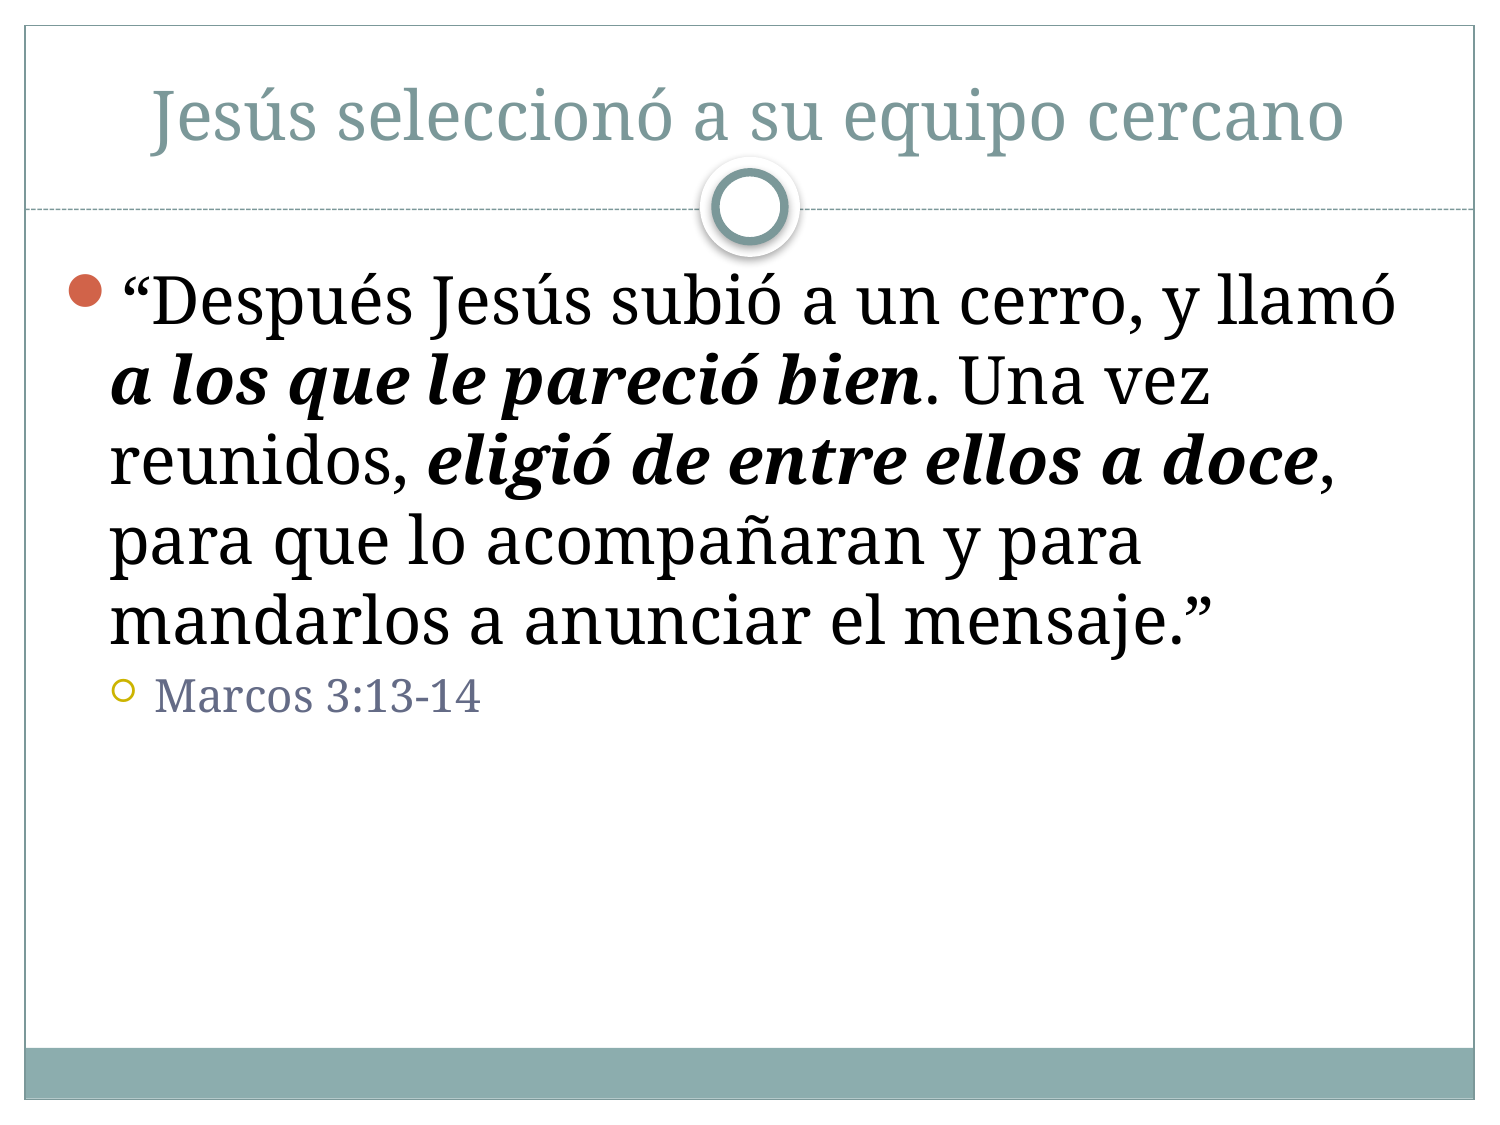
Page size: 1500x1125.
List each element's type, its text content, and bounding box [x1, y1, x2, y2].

list “Después Jesús subió a un cerro, y llamó a los que le pareció bien. Una vez reunidos, eligió de entre ellos a doce, para que lo acompañaran y para mandarlos a anunciar el mensaje.” Marcos 3:13-14 [49, 250, 1445, 1001]
title Jesús seleccionó a su equipo cercano [49, 37, 1450, 162]
